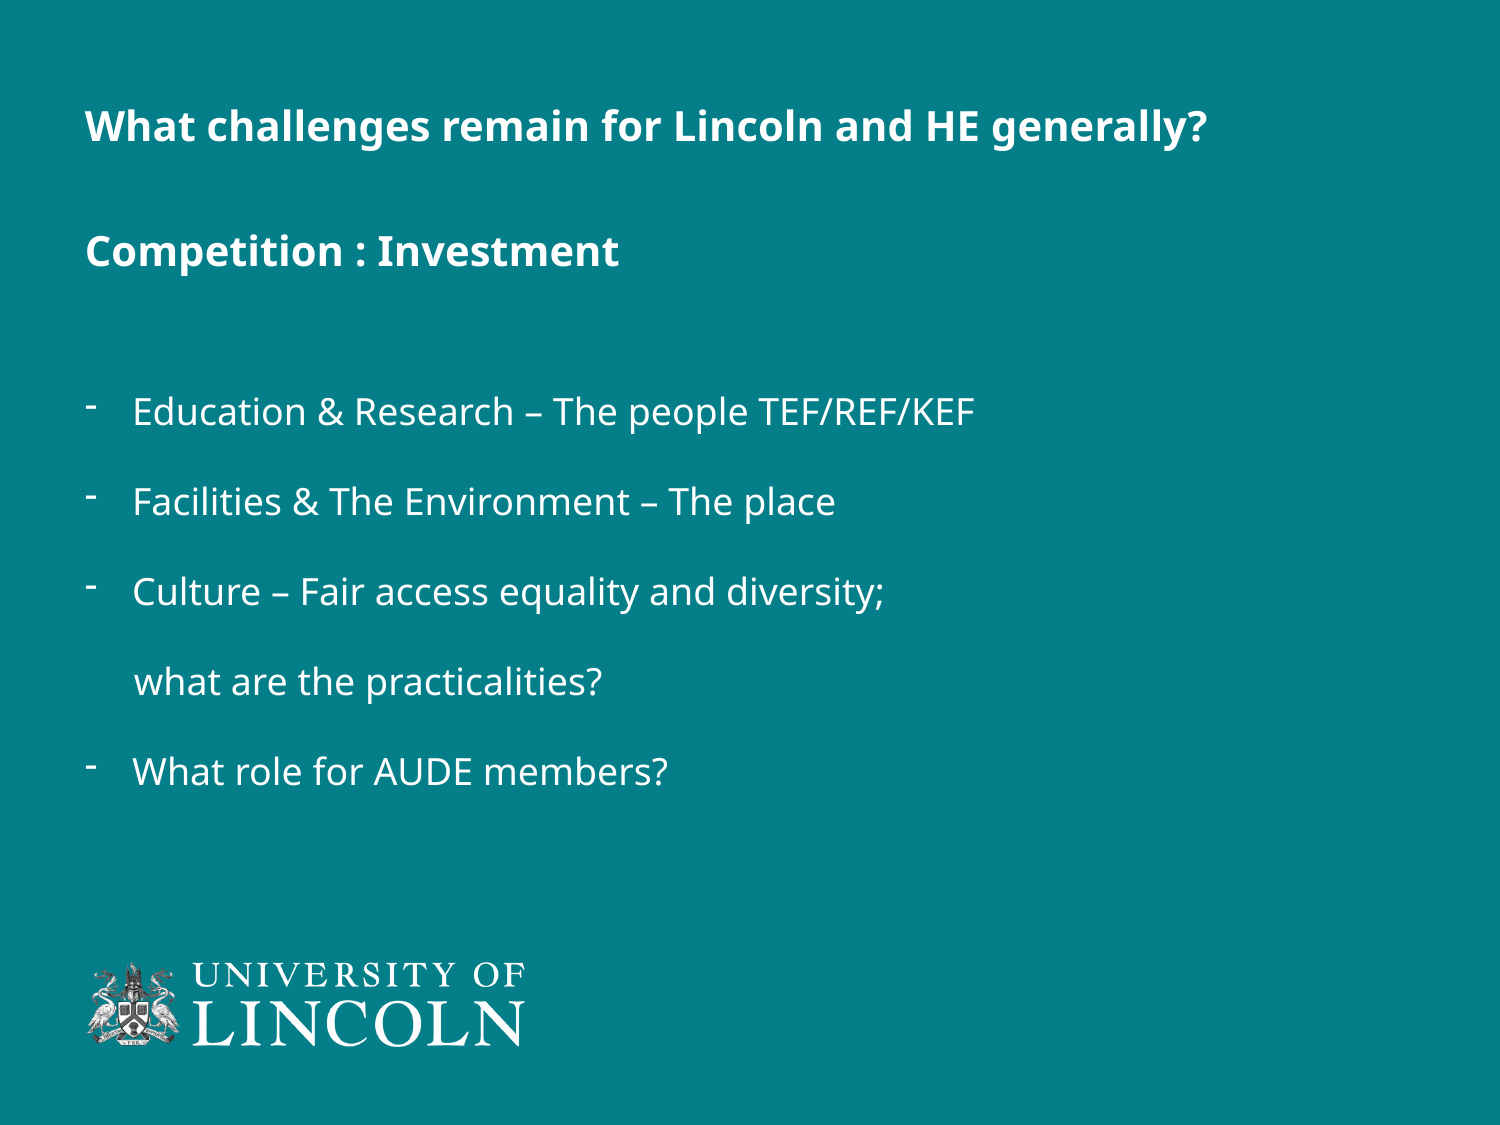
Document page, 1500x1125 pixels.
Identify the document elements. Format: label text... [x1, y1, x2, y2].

text_box What challenges remain for Lincoln and HE generally? Competition : Investment Education & Research – The people TEF/REF/KEF Facilities & The Environment – The place Culture – Fair access equality and diversity; what are the practicalities? What role for AUDE members? [70, 92, 1433, 800]
picture [77, 951, 536, 1058]
